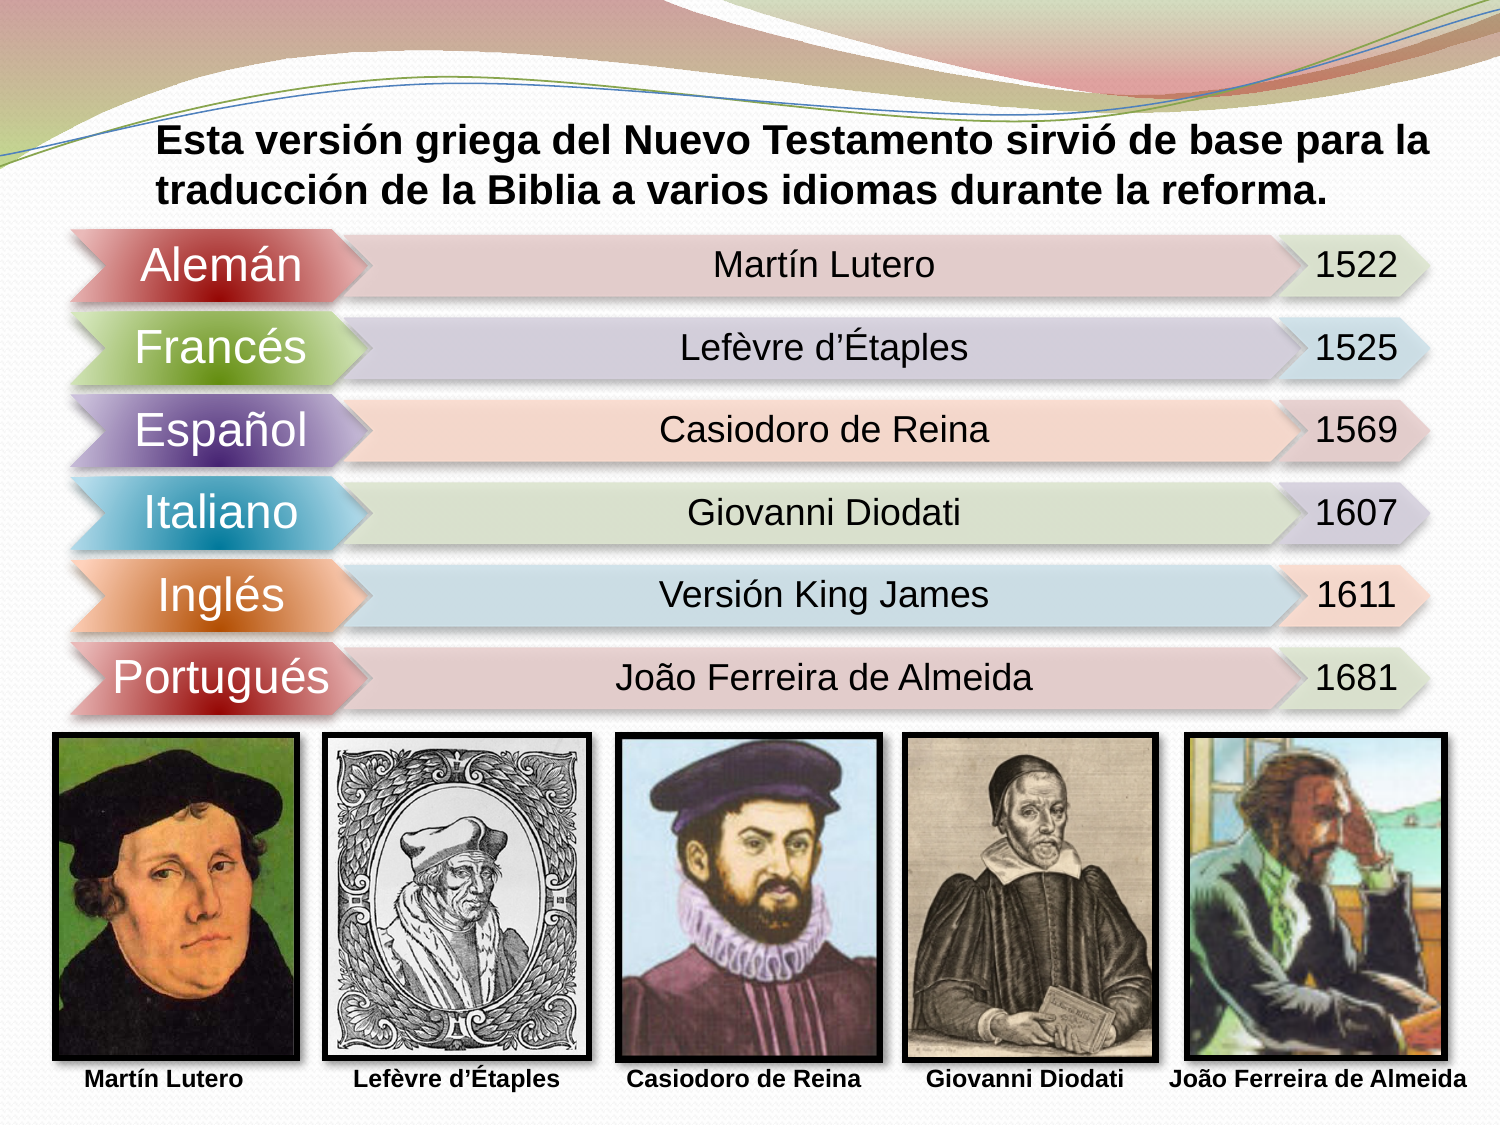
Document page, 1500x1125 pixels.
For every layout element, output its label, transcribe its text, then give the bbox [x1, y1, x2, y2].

text_box Martín Lutero [35, 1054, 293, 1100]
picture [327, 737, 587, 1055]
text_box Giovanni Diodati [867, 1054, 1136, 1100]
text_box João Ferreira de Almeida [1136, 1054, 1500, 1100]
picture [907, 738, 1153, 1058]
picture [620, 738, 878, 1058]
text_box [46, 228, 1454, 716]
text_box Casiodoro de Reina [585, 1054, 867, 1100]
text_box Lefèvre d’Étaples [328, 1068, 585, 1100]
picture [58, 737, 294, 1055]
text_box Esta versión griega del Nuevo Testamento sirvió de base para la traducción de la Biblia a varios idiomas durante la reforma. [140, 105, 1465, 221]
picture [1189, 737, 1442, 1055]
